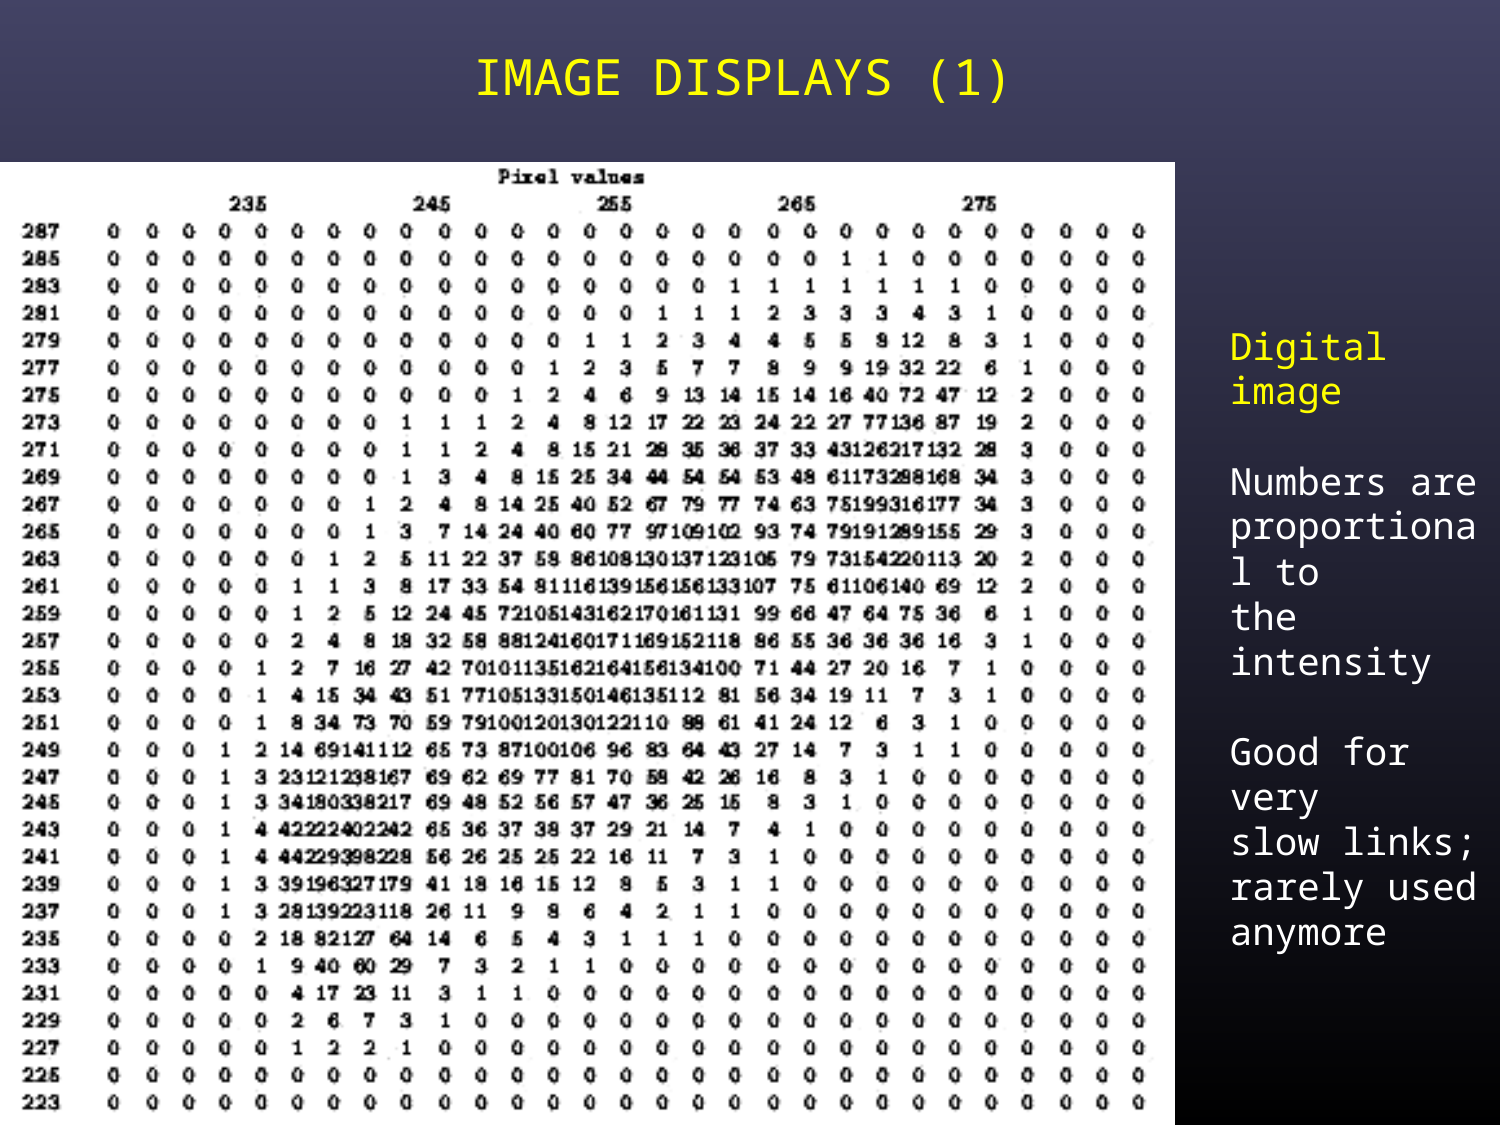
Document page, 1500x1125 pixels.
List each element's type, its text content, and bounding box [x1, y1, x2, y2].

text_box Digital image Numbers are proportional to the intensity Good for very slow links; rarely used anymore [1215, 315, 1500, 960]
title IMAGE DISPLAYS (1) [112, 24, 1376, 114]
picture [0, 162, 1176, 1125]
